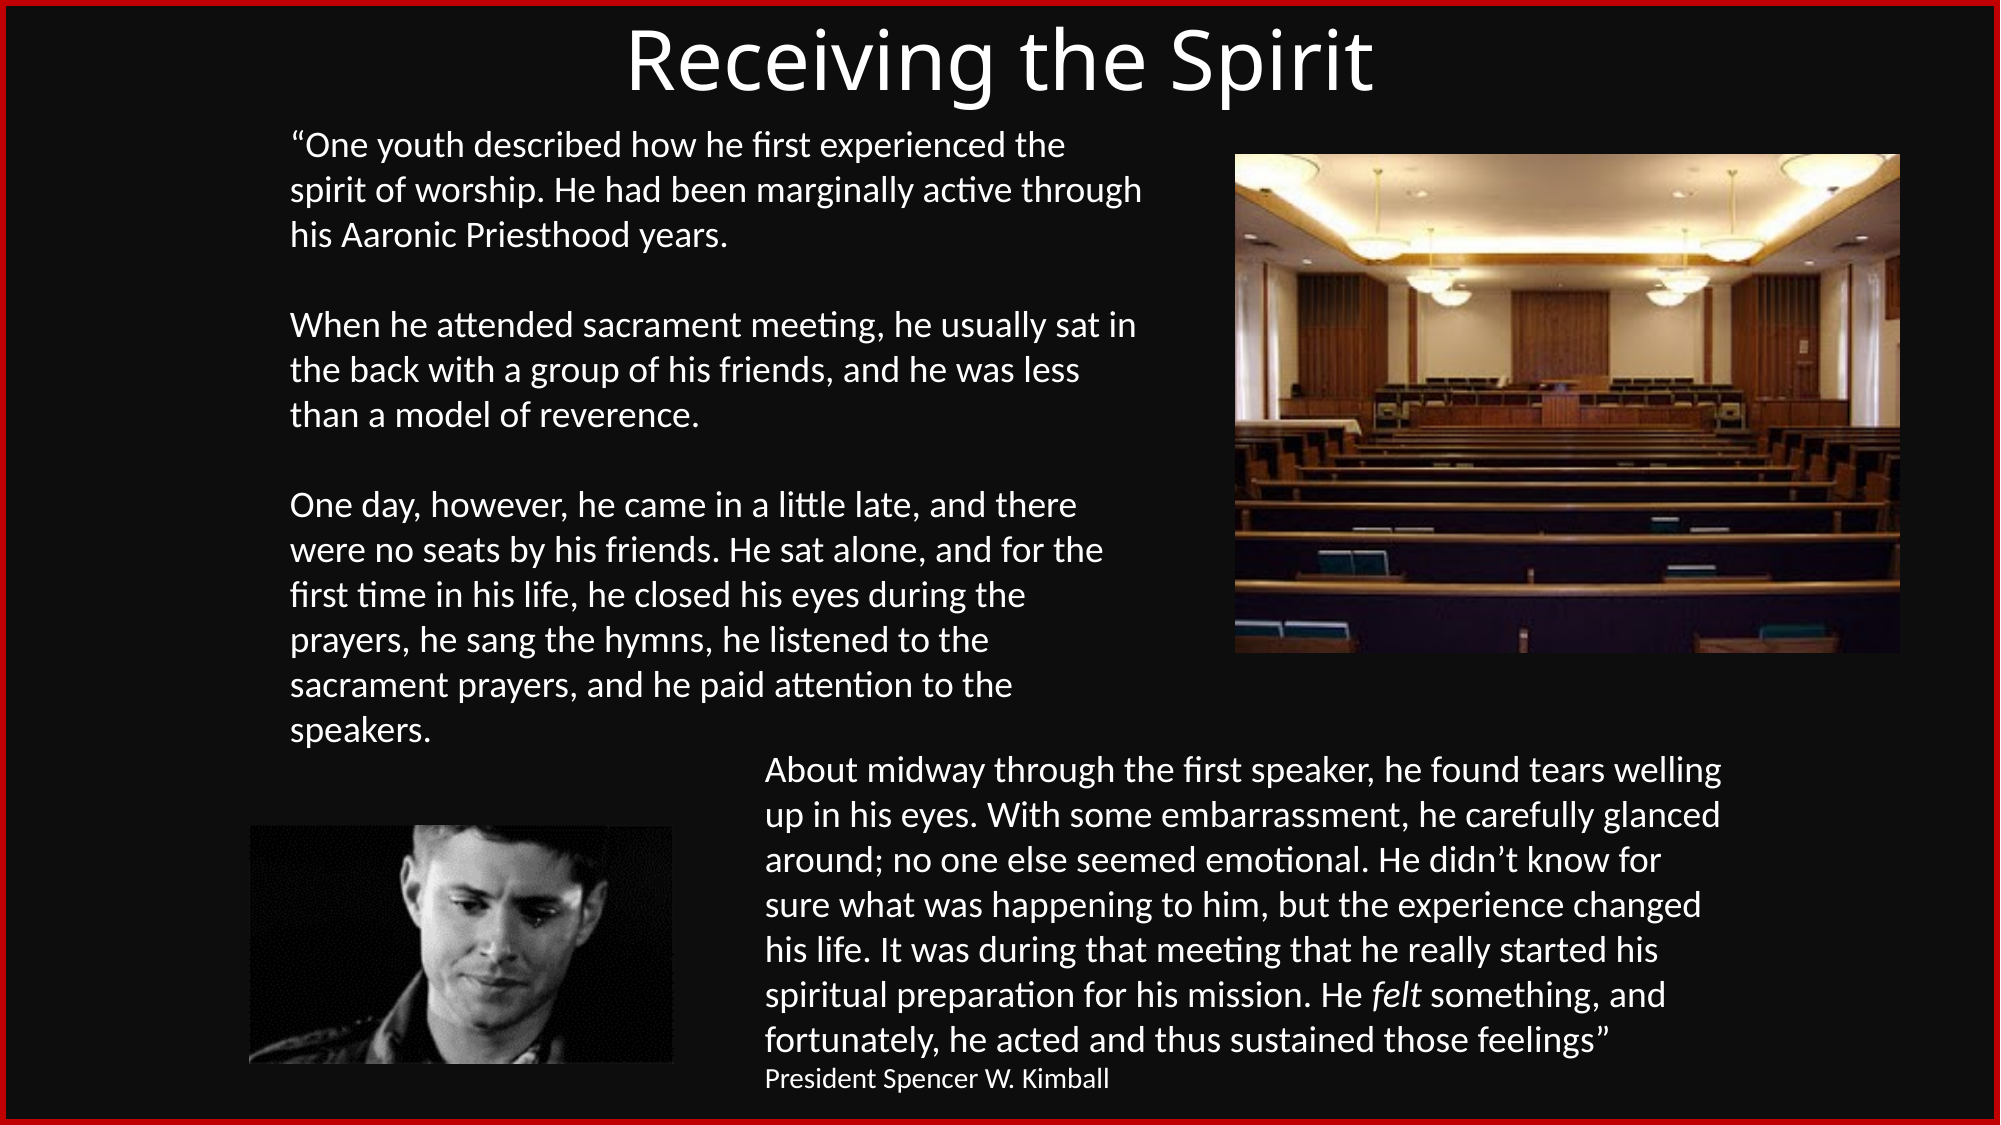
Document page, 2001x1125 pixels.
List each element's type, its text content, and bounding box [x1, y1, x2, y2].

picture [1235, 154, 1900, 653]
text_box “One youth described how he first experienced the spirit of worship. He had been marginally active through his Aaronic Priesthood years. When he attended sacrament meeting, he usually sat in the back with a group of his friends, and he was less than a model of reverence. One day, however, he came in a little late, and there were no seats by his friends. He sat alone, and for the first time in his life, he closed his eyes during the prayers, he sang the hymns, he listened to the sacrament prayers, and he paid attention to the speakers. [274, 115, 1163, 758]
text_box Receiving the Spirit [249, 0, 1750, 115]
picture [249, 825, 674, 1064]
text_box [0, 0, 2000, 1125]
text_box About midway through the first speaker, he found tears welling up in his eyes. With some embarrassment, he carefully glanced around; no one else seemed emotional. He didn’t know for sure what was happening to him, but the experience changed his life. It was during that meeting that he really started his spiritual preparation for his mission. He felt something, and fortunately, he acted and thus sustained those feelings” President Spencer W. Kimball [750, 737, 1750, 1103]
